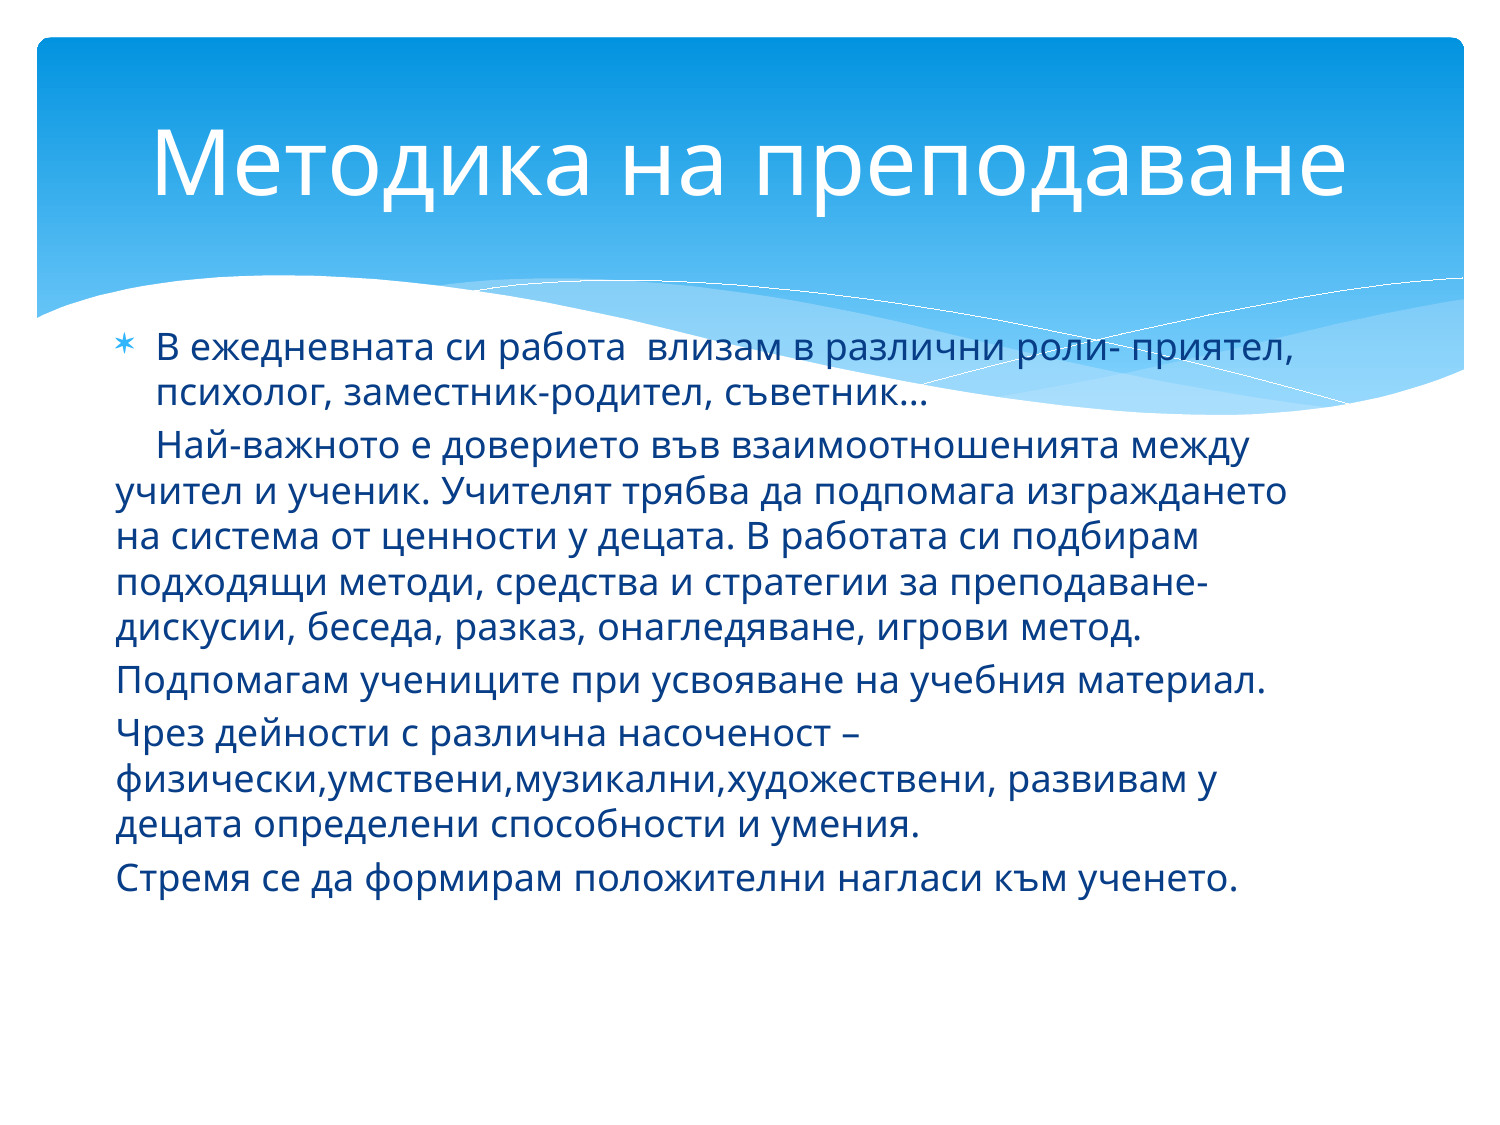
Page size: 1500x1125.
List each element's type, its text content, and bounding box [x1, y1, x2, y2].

title Методика на преподаване [75, 55, 1425, 261]
list В ежедневната си работа влизам в различни роли- приятел, психолог, заместник-родител, съветник… Най-важното е доверието във взаимоотношенията между учител и ученик. Учителят трябва да подпомага изграждането на система от ценности у децата. В работата си подбирам подходящи методи, средства и стратегии за преподаване-дискусии, беседа, разказ, онагледяване, игрови метод. Подпомагам учениците при усвояване на учебния материал. Чрез дейности с различна насоченост –физически,умствени,музикални,художествени, развивам у децата определени способности и умения. Стремя се да формирам положителни нагласи към ученето. [100, 314, 1316, 958]
